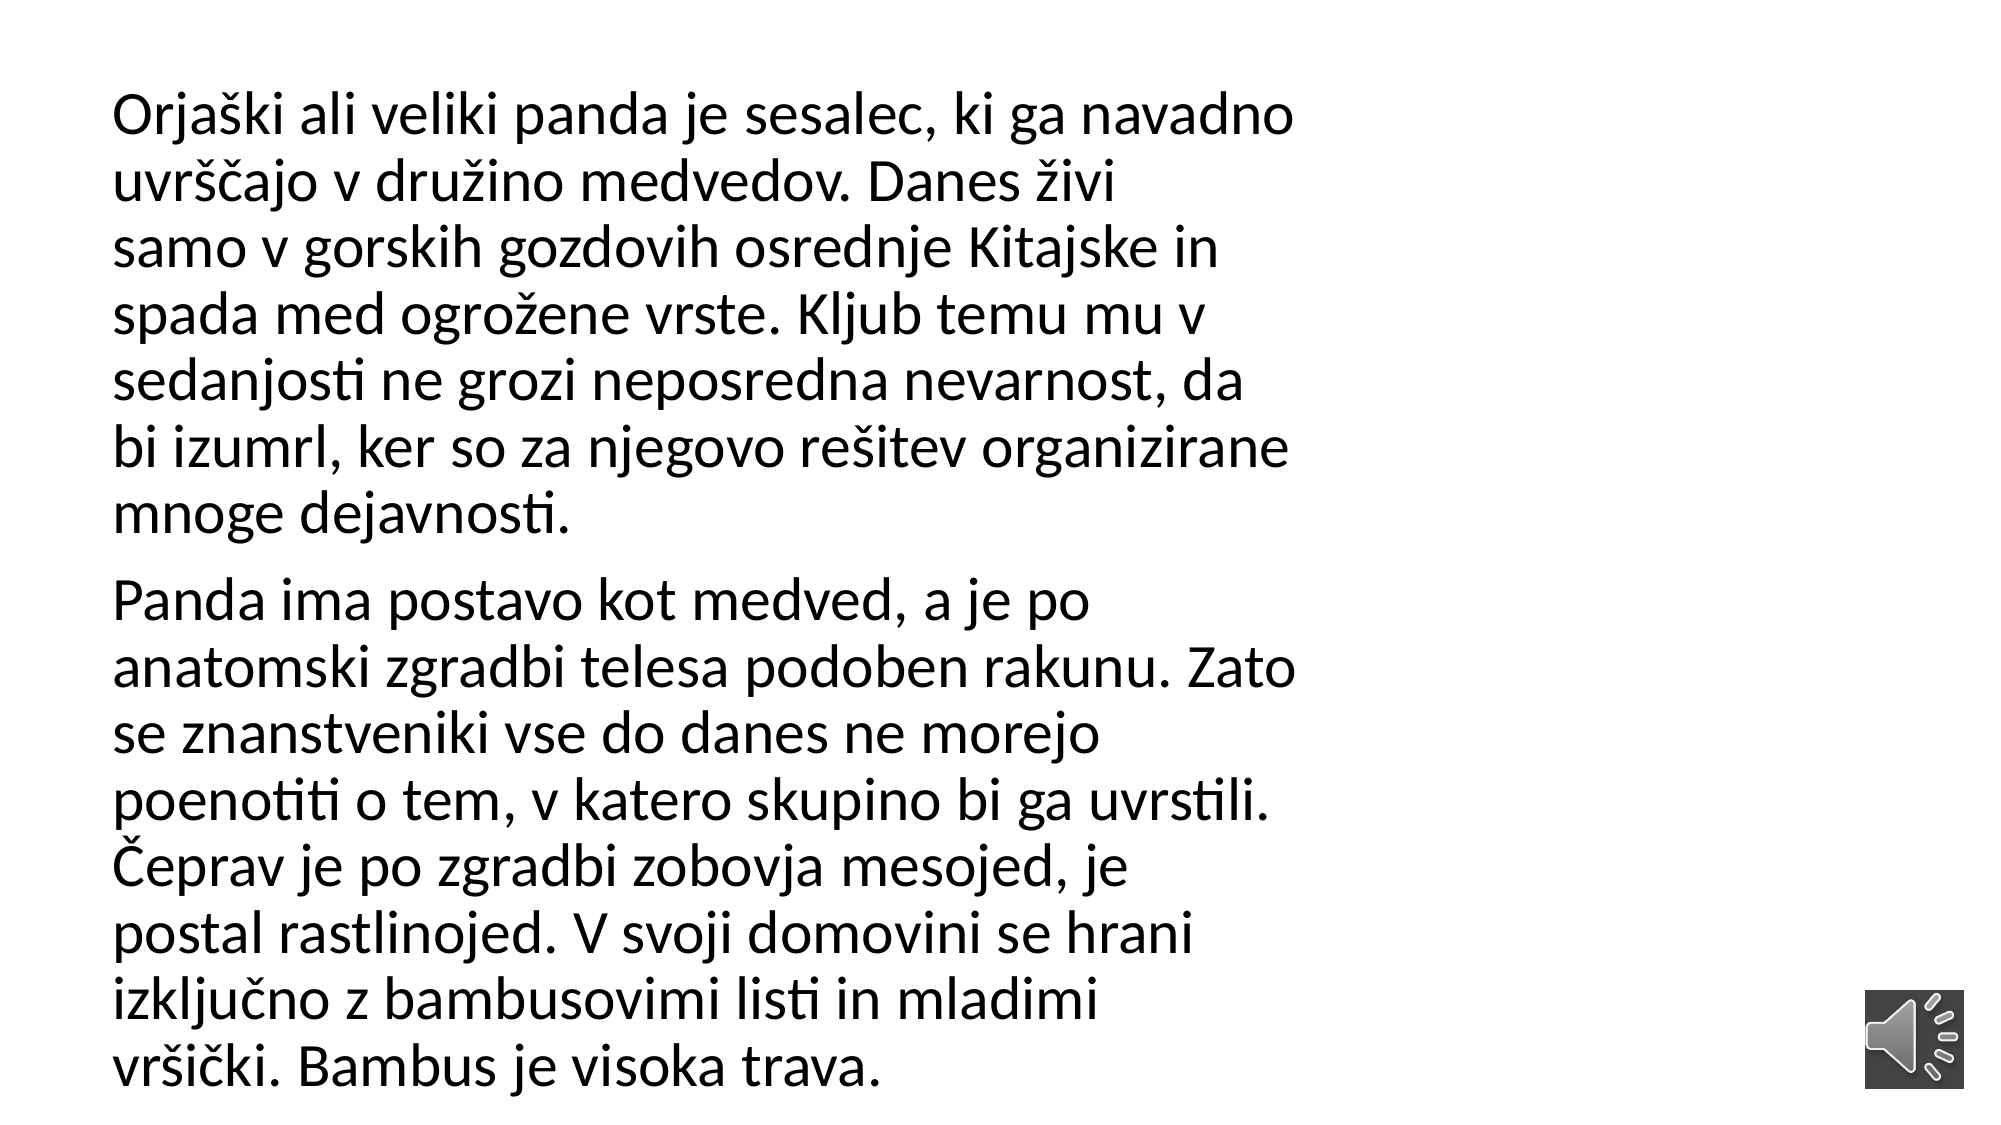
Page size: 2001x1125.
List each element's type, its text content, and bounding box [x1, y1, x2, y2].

picture [1864, 989, 1965, 1090]
list Orjaški ali veliki panda je sesalec, ki ga navadno uvrščajo v družino medvedov. Danes živi samo v gorskih gozdovih osrednje Kitajske in spada med ogrožene vrste. Kljub temu mu v sedanjosti ne grozi neposredna nevarnost, da bi izumrl, ker so za njegovo rešitev organizirane mnoge dejavnosti. Panda ima postavo kot medved, a je po anatomski zgradbi telesa podoben rakunu. Zato se znanstveniki vse do danes ne morejo poenotiti o tem, v katero skupino bi ga uvrstili. Čeprav je po zgradbi zobovja mesojed, je postal rastlinojed. V svoji domovini se hrani izključno z bambusovimi listi in mladimi vršički. Bambus je visoka trava. [97, 73, 1321, 1101]
